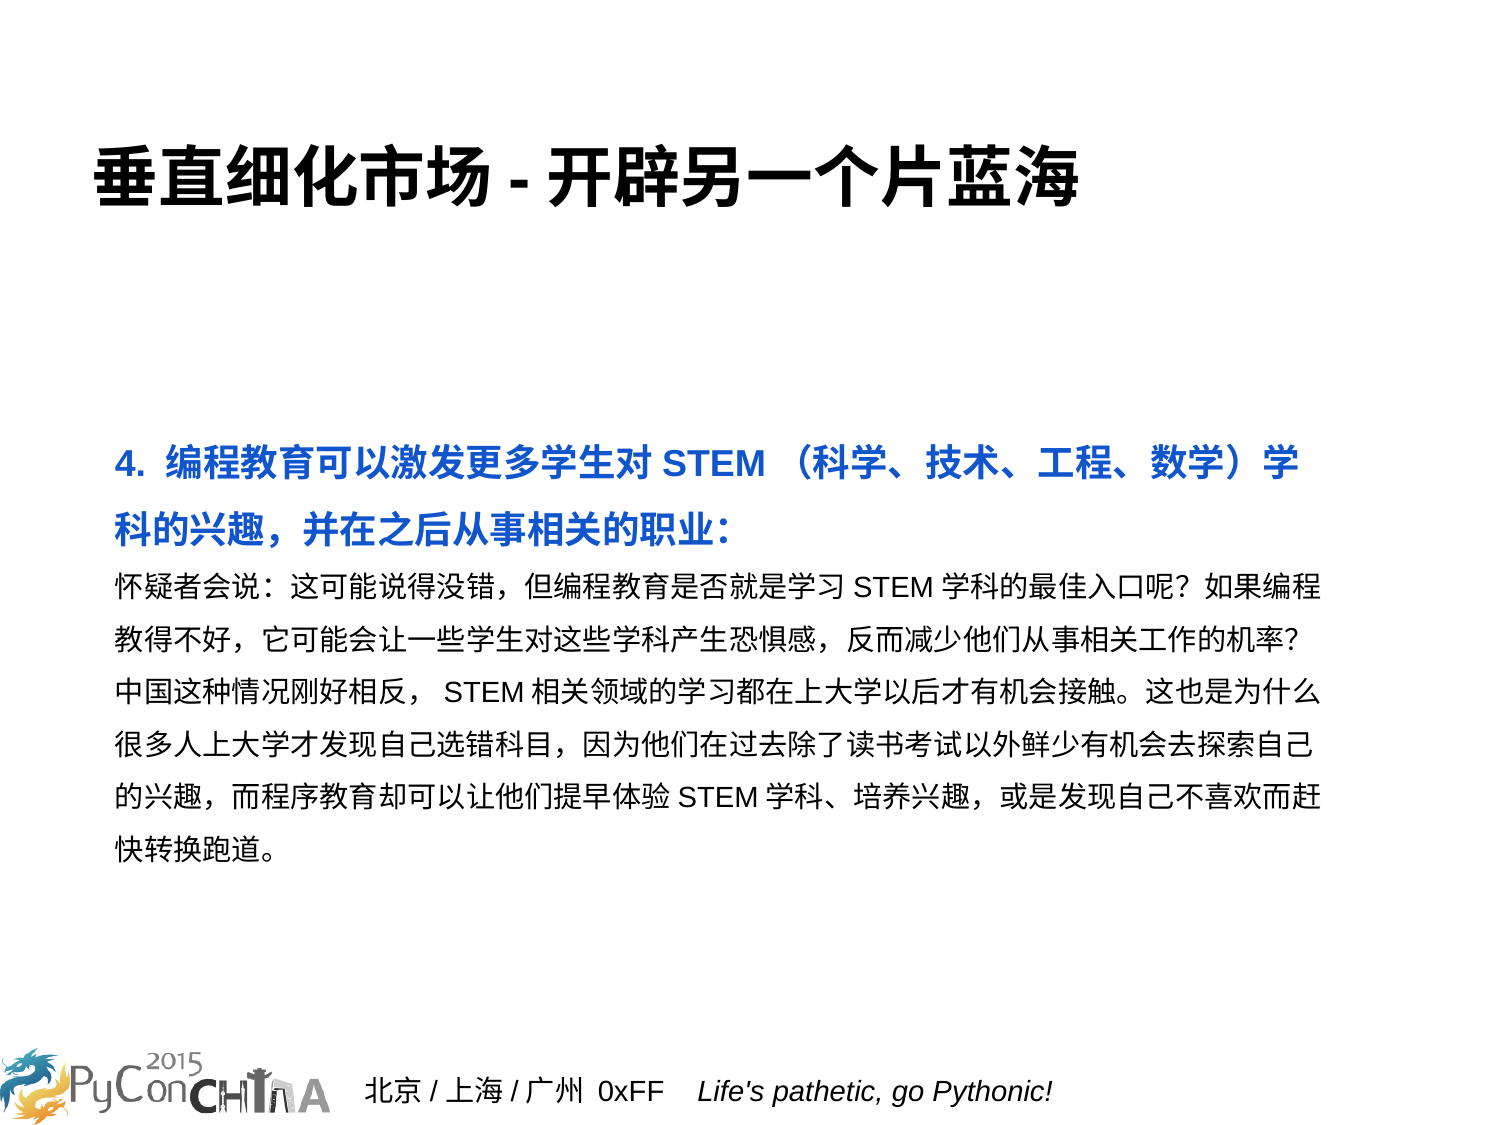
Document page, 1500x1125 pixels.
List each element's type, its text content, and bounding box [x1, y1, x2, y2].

picture [0, 1048, 330, 1125]
title 垂直细化市场-开辟另一个片蓝海 [76, 42, 1428, 231]
text_box 4. 编程教育可以激发更多学生对STEM（科学、技术、工程、数学）学科的兴趣，并在之后从事相关的职业： 怀疑者会说：这可能说得没错，但编程教育是否就是学习STEM学科的最佳入口呢？如果编程教得不好，它可能会让一些学生对这些学科产生恐惧感，反而减少他们从事相关工作的机率？ 中国这种情况刚好相反，STEM相关领域的学习都在上大学以后才有机会接触。这也是为什么很多人上大学才发现自己选错科目，因为他们在过去除了读书考试以外鲜少有机会去探索自己的兴趣，而程序教育却可以让他们提早体验STEM学科、培养兴趣，或是发现自己不喜欢而赶快转换跑道。 [100, 408, 1353, 874]
